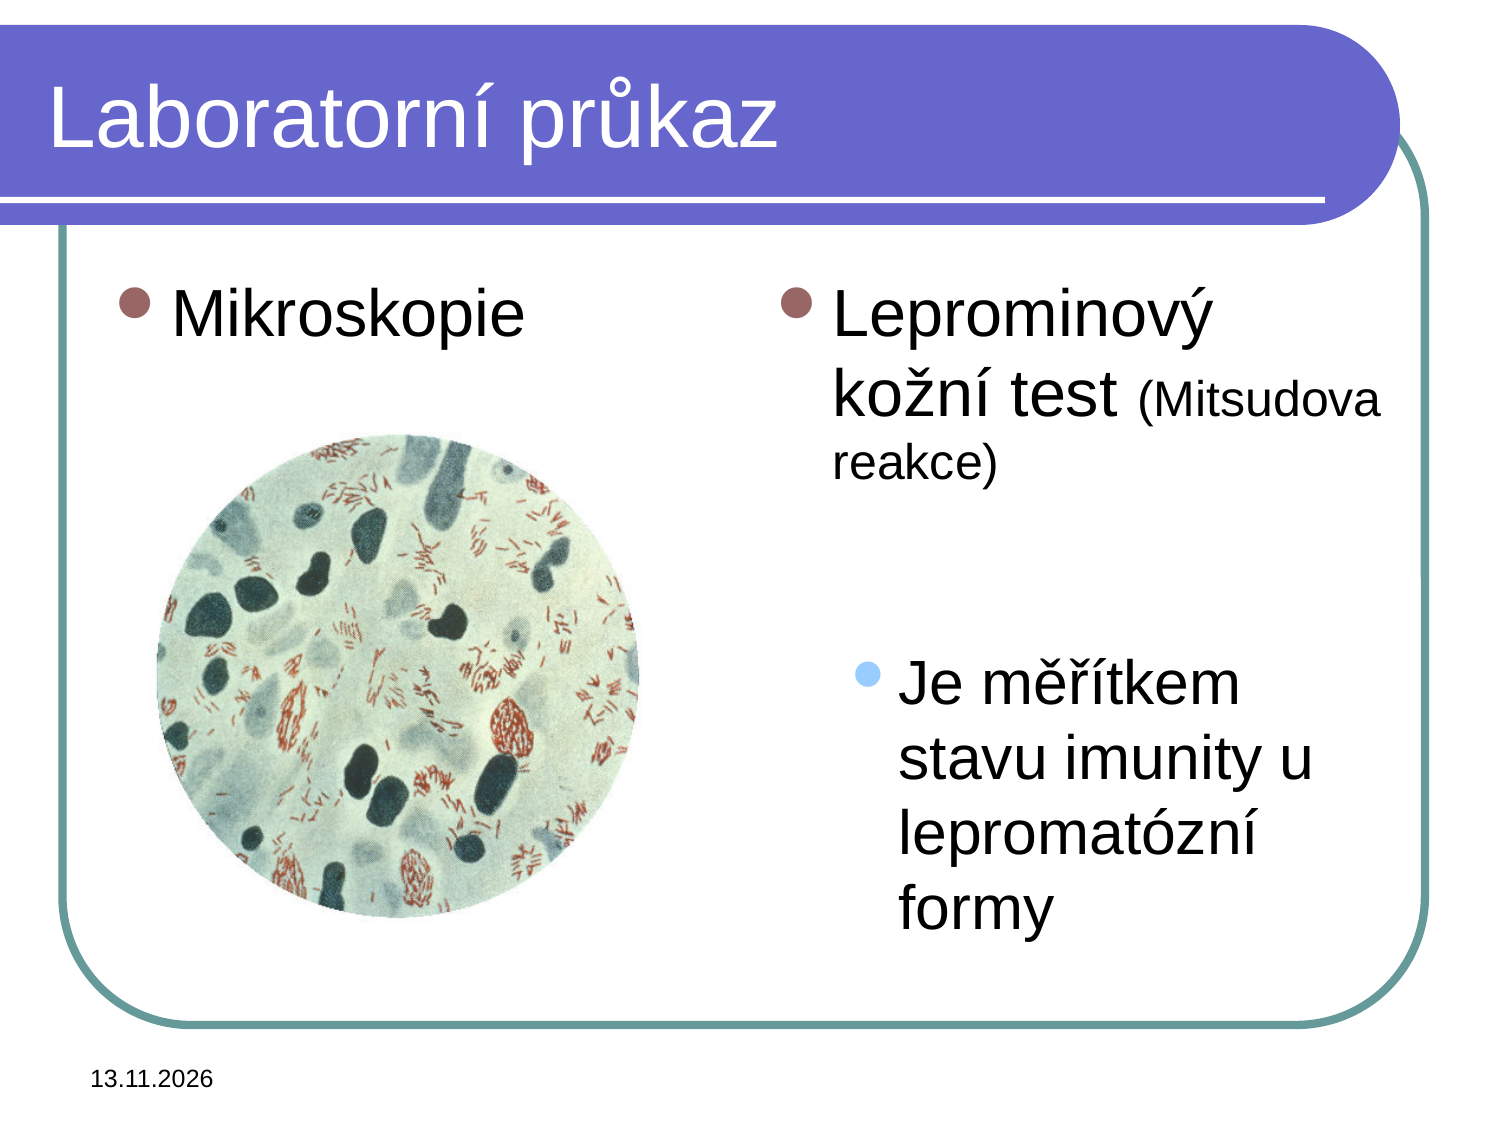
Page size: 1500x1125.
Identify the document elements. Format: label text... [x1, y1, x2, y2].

title Laboratorní průkaz [32, 37, 1347, 188]
picture [111, 385, 690, 977]
list Leprominový kožní test (Mitsudova reakce) Je měřítkem stavu imunity u lepromatózní formy [761, 262, 1400, 988]
list Mikroskopie [99, 262, 739, 988]
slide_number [75, 1025, 425, 1100]
